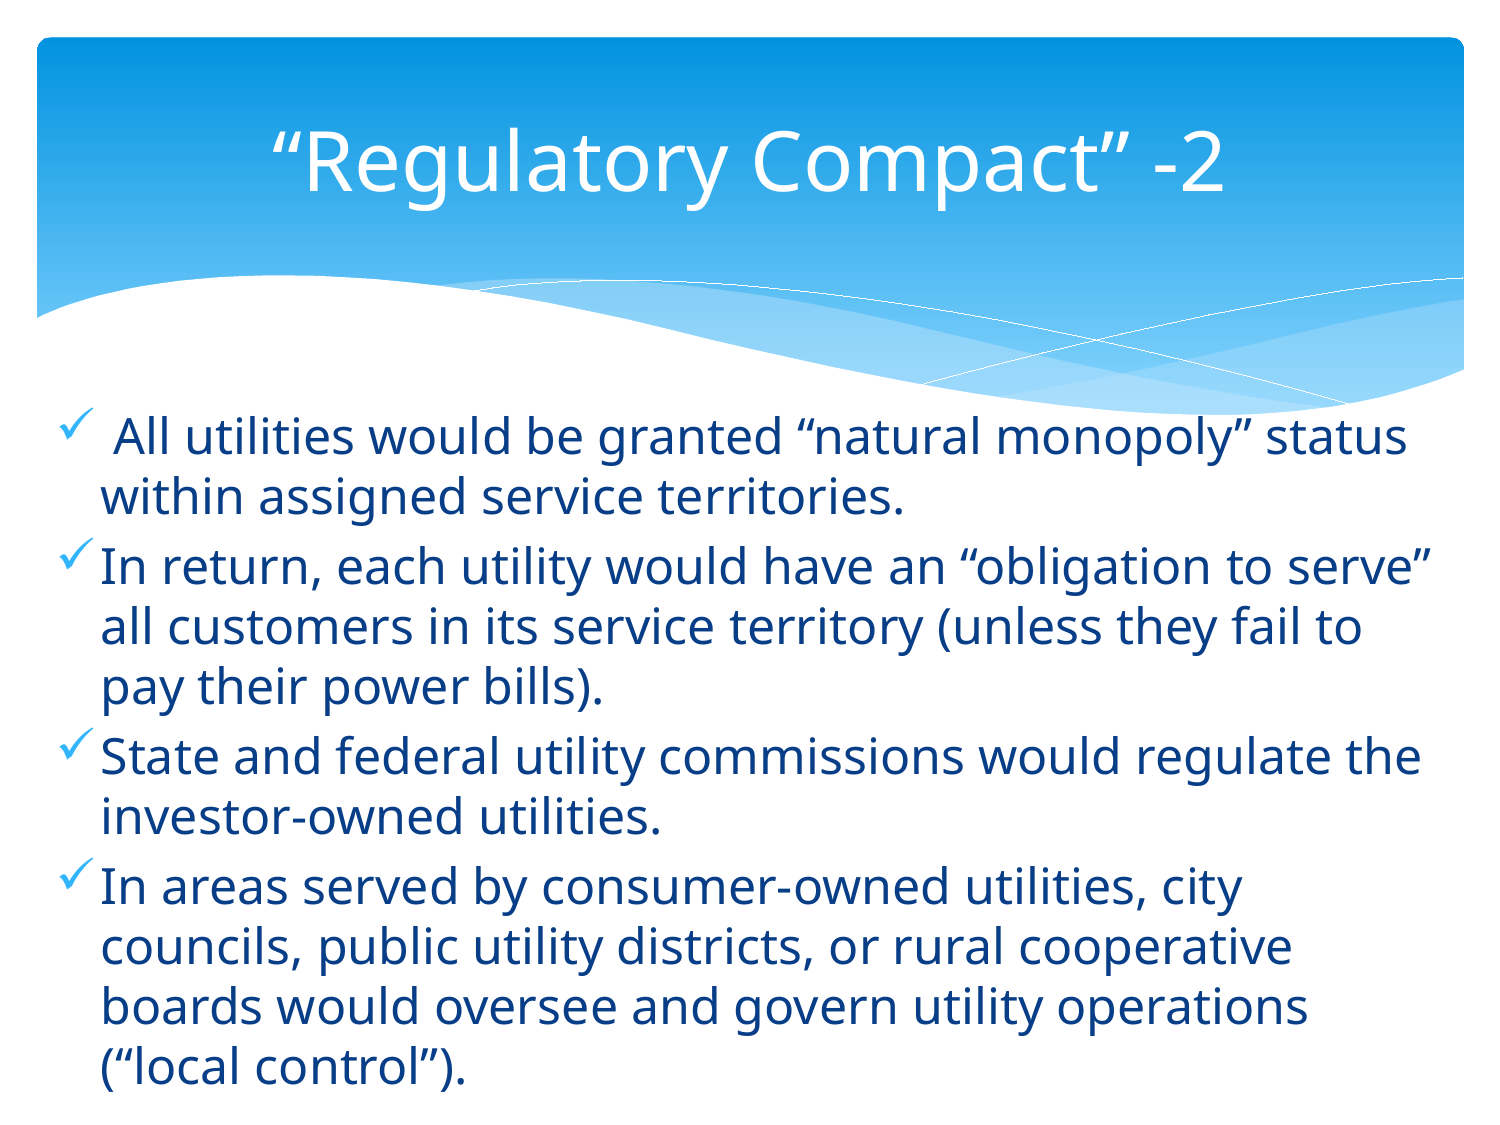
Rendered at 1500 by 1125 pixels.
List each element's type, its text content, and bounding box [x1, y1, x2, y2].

list All utilities would be granted “natural monopoly” status within assigned service territories. In return, each utility would have an “obligation to serve” all customers in its service territory (unless they fail to pay their power bills). State and federal utility commissions would regulate the investor-owned utilities. In areas served by consumer-owned utilities, city councils, public utility districts, or rural cooperative boards would oversee and govern utility operations (“local control”). [40, 396, 1465, 1102]
title “Regulatory Compact” -2 [75, 55, 1425, 261]
